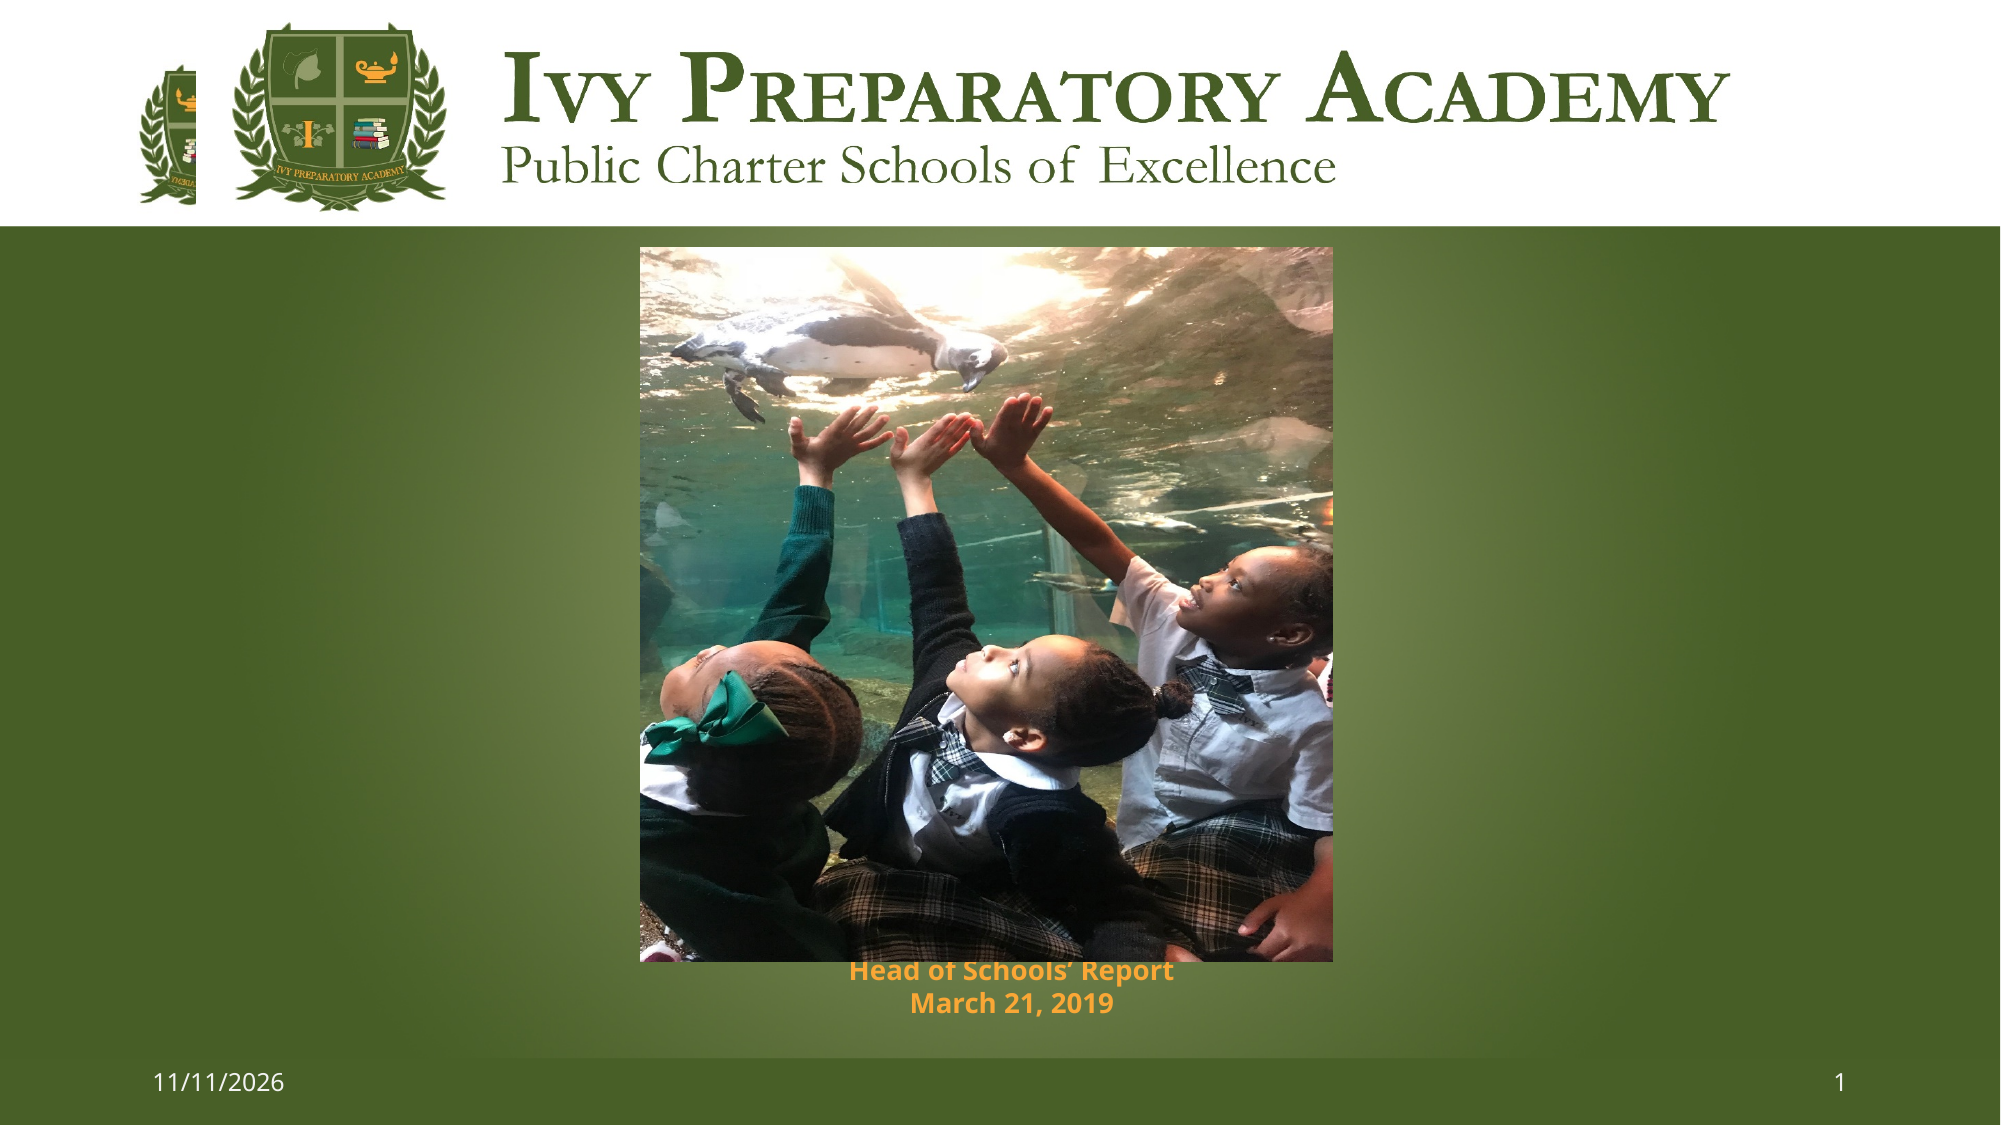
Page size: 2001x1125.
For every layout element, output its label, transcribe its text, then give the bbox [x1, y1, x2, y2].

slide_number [137, 1064, 588, 1103]
title Head of Schools’ Report March 21, 2019 [185, 871, 1838, 1028]
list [166, 247, 1806, 962]
picture [0, 0, 2001, 1125]
slide_number 1 [1412, 1064, 1863, 1103]
